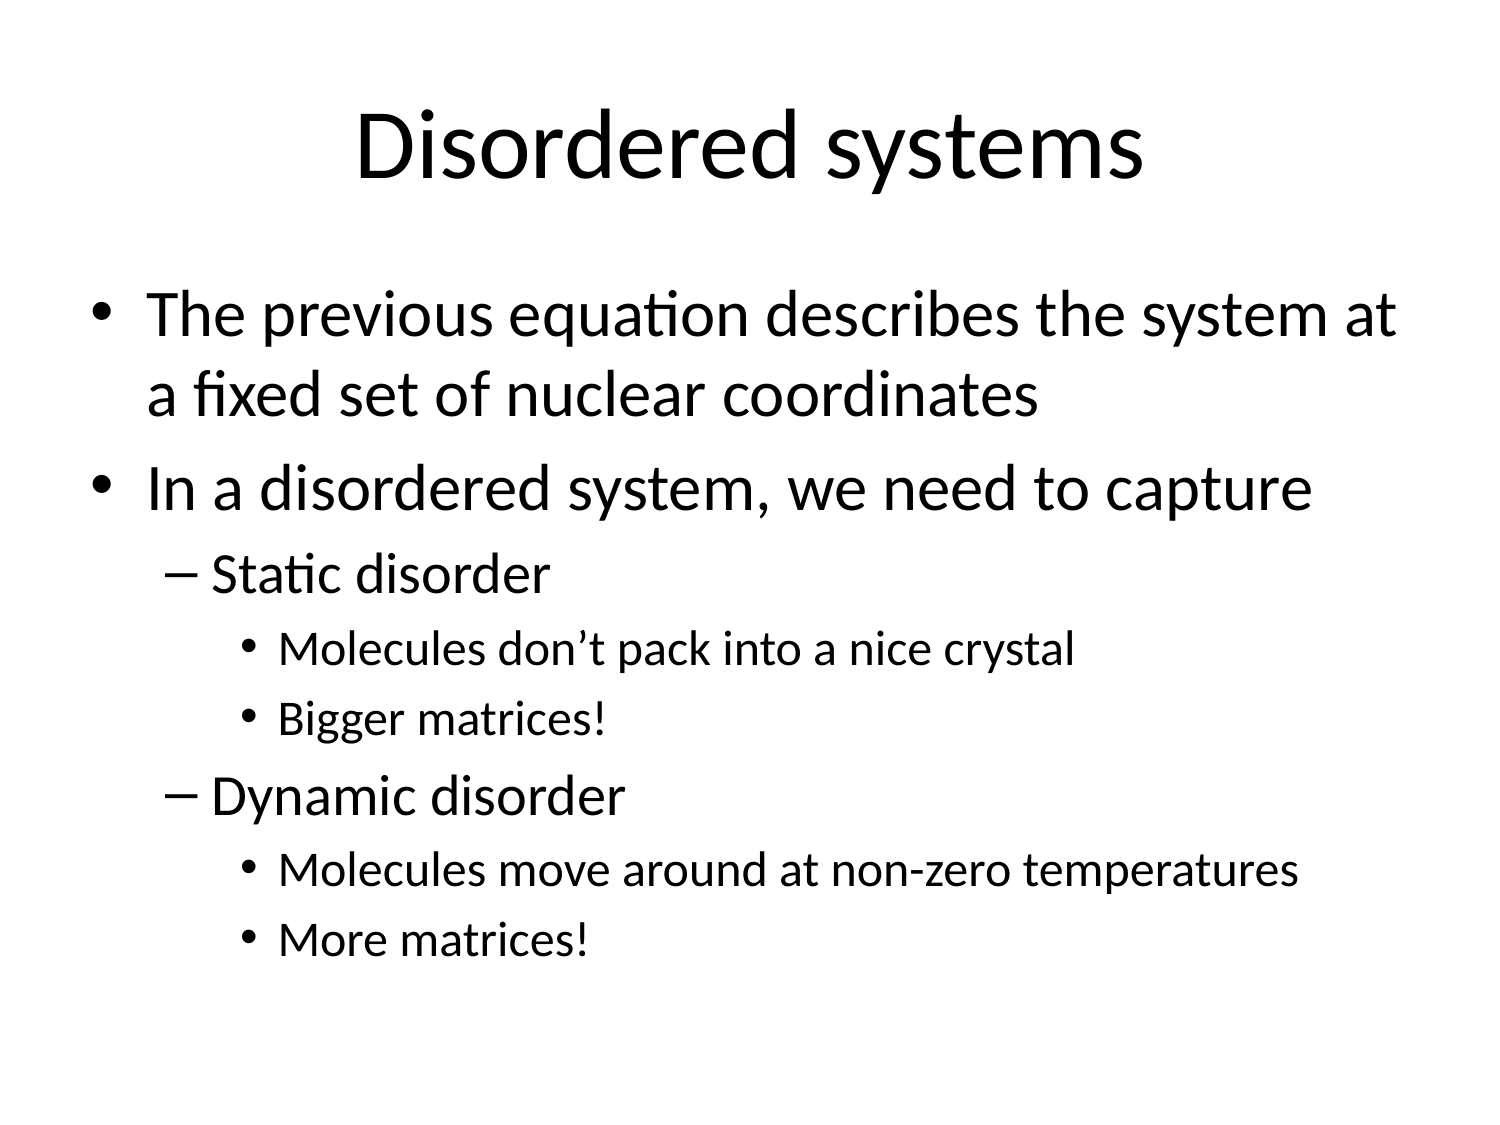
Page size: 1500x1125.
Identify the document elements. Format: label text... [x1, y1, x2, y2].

list The previous equation describes the system at a fixed set of nuclear coordinates In a disordered system, we need to capture Static disorder Molecules don’t pack into a nice crystal Bigger matrices! Dynamic disorder Molecules move around at non-zero temperatures More matrices! [75, 262, 1425, 1005]
title Disordered systems [75, 45, 1425, 233]
